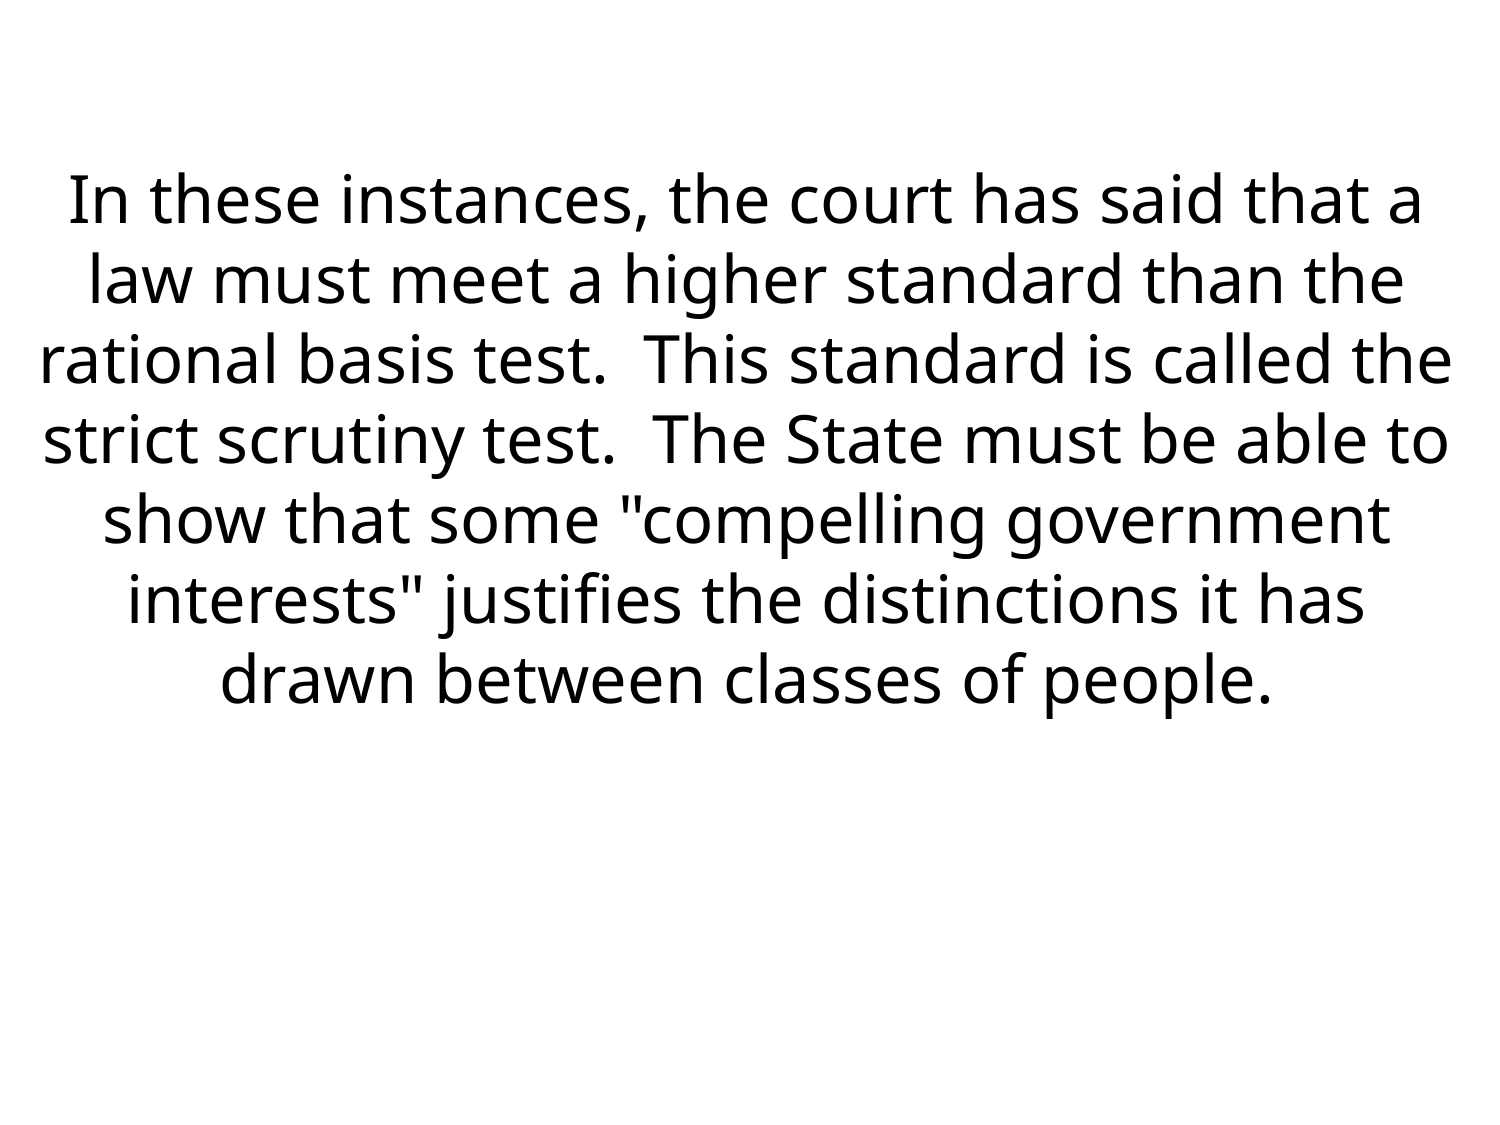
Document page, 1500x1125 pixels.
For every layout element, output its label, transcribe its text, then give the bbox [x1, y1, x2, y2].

text_box In these instances, the court has said that a law must meet a higher standard than the rational basis test. This standard is called the strict scrutiny test. The State must be able to show that some "compelling government interests" justifies the distinctions it has drawn between classes of people. [22, 149, 1473, 725]
